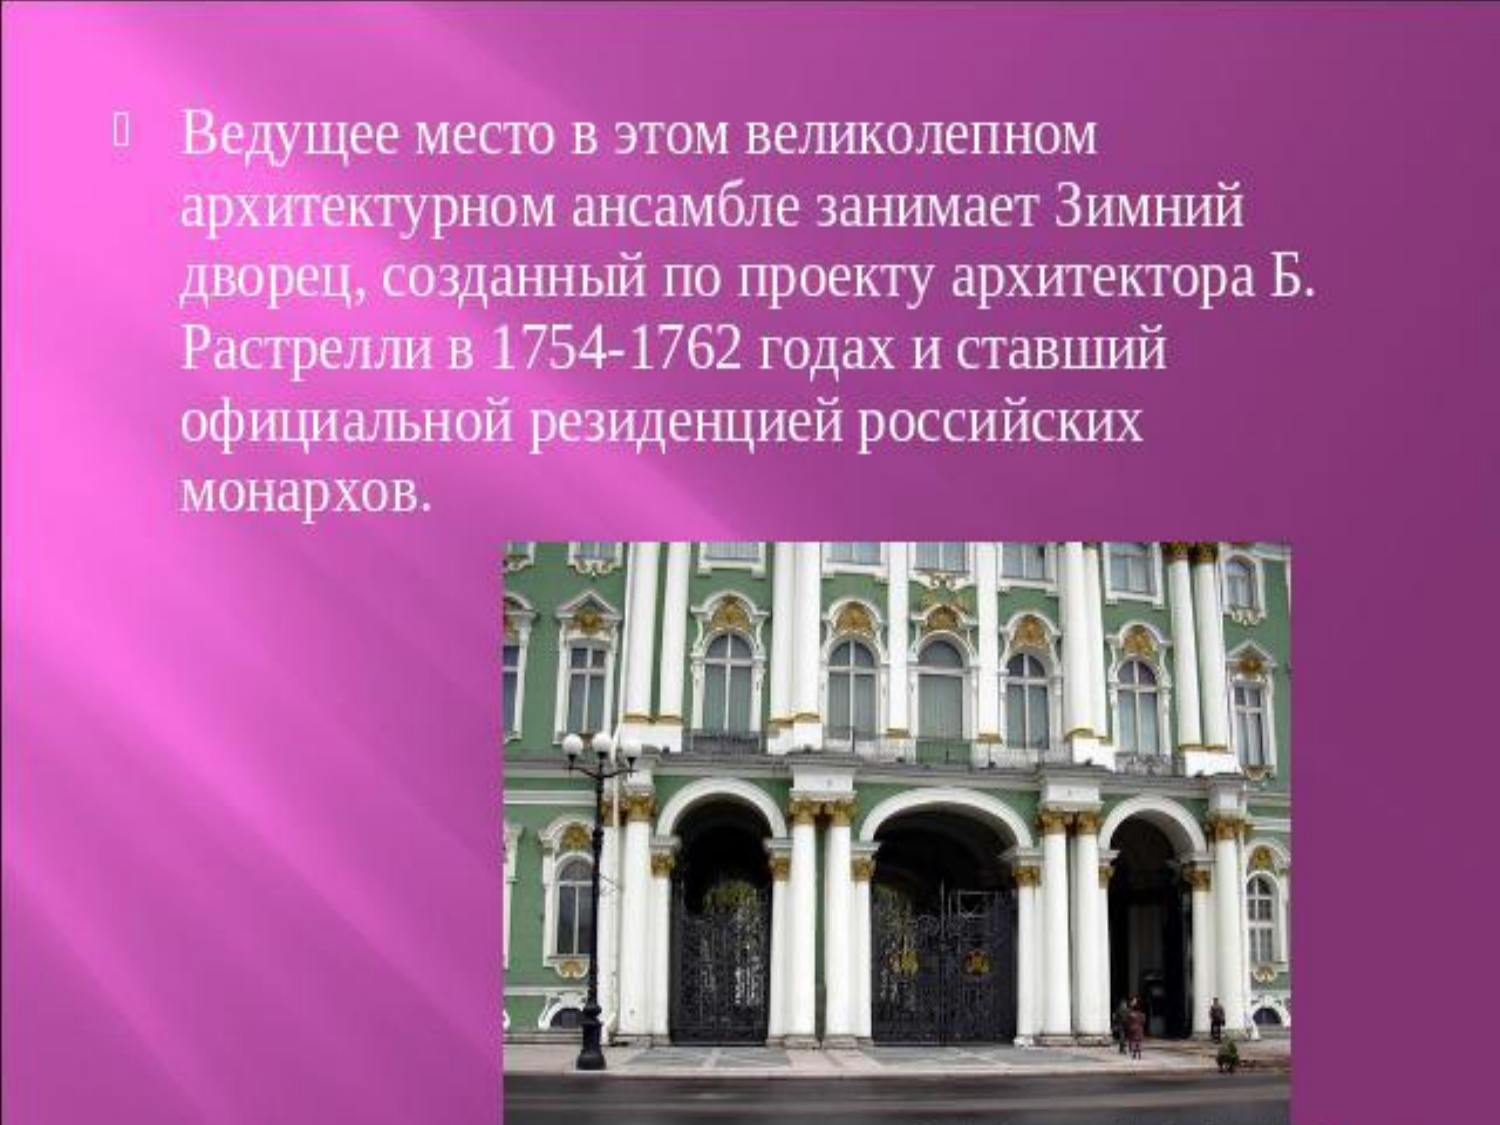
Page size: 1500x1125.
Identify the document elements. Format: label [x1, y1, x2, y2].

list [0, 0, 1500, 1125]
